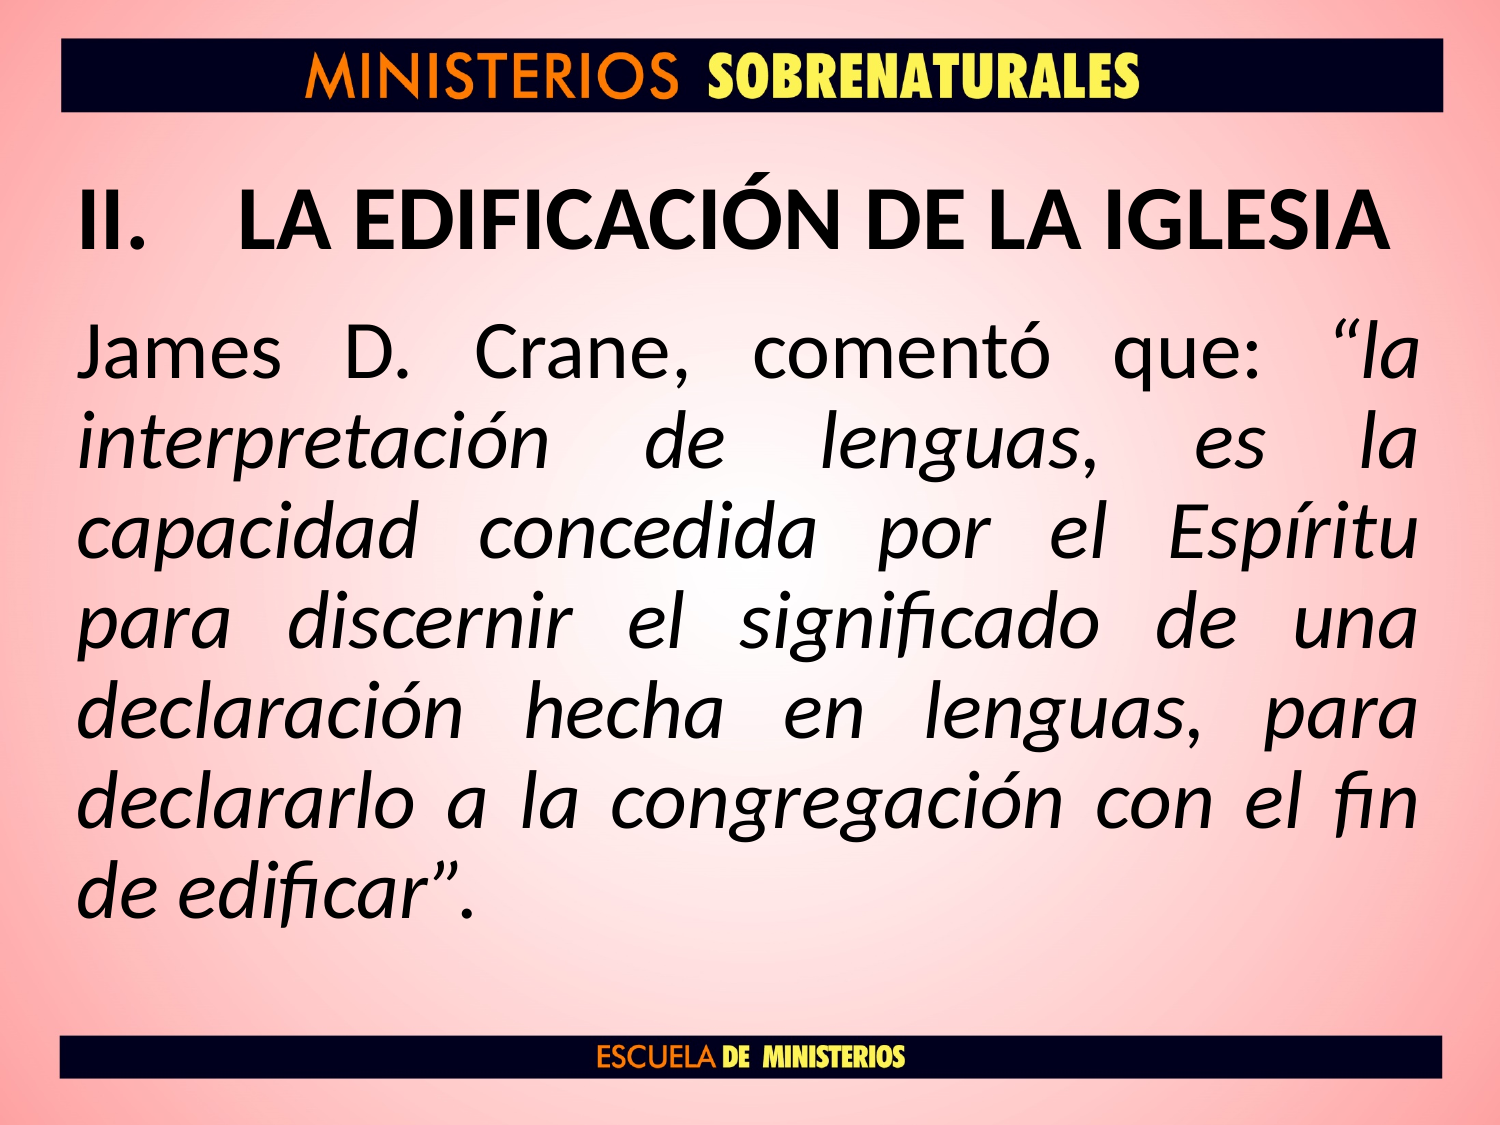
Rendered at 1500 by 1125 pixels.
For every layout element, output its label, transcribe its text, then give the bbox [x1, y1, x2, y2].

picture [0, 0, 1500, 1125]
title LA EDIFICACIÓN DE LA IGLESIA [61, 161, 1437, 278]
list James D. Crane, comentó que: “la interpretación de lenguas, es la capacidad concedida por el Espíritu para discernir el significado de una declaración hecha en lenguas, para declararlo a la congregación con el fin de edificar”. [61, 299, 1437, 1014]
